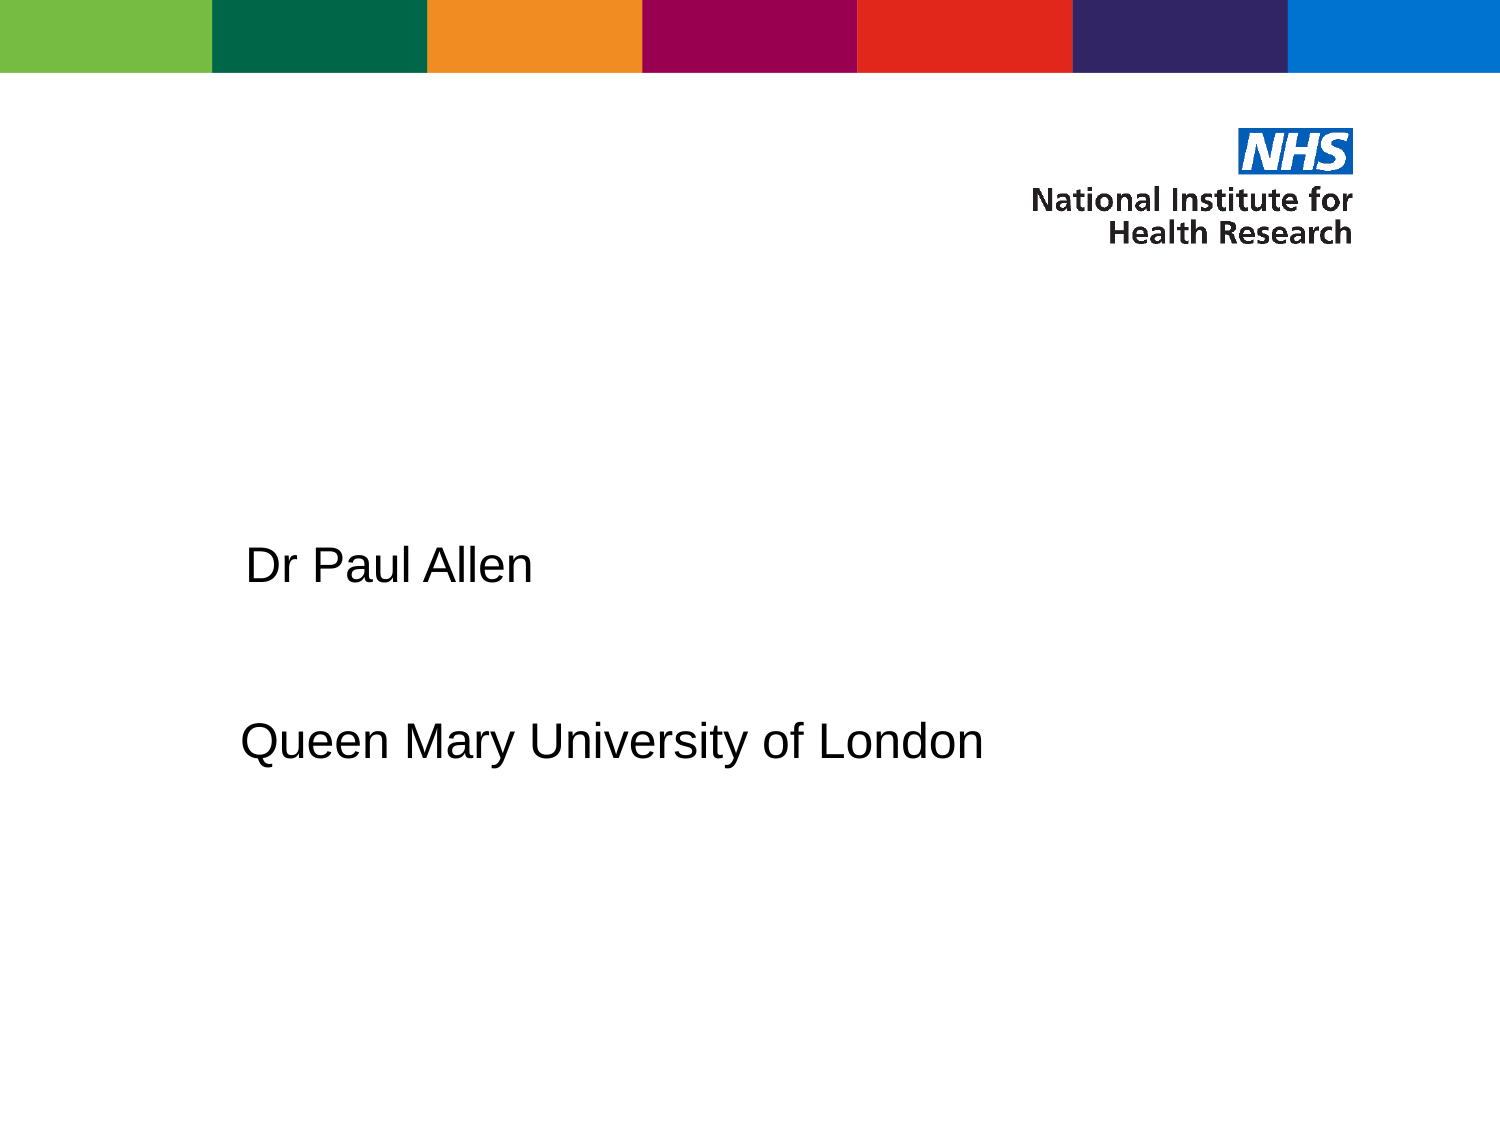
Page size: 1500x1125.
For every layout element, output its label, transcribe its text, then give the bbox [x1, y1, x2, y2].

picture [0, 0, 1500, 73]
text_box Dr Paul Allen [230, 503, 1281, 622]
text_box Queen Mary University of London [224, 679, 1275, 798]
picture [1033, 128, 1353, 244]
